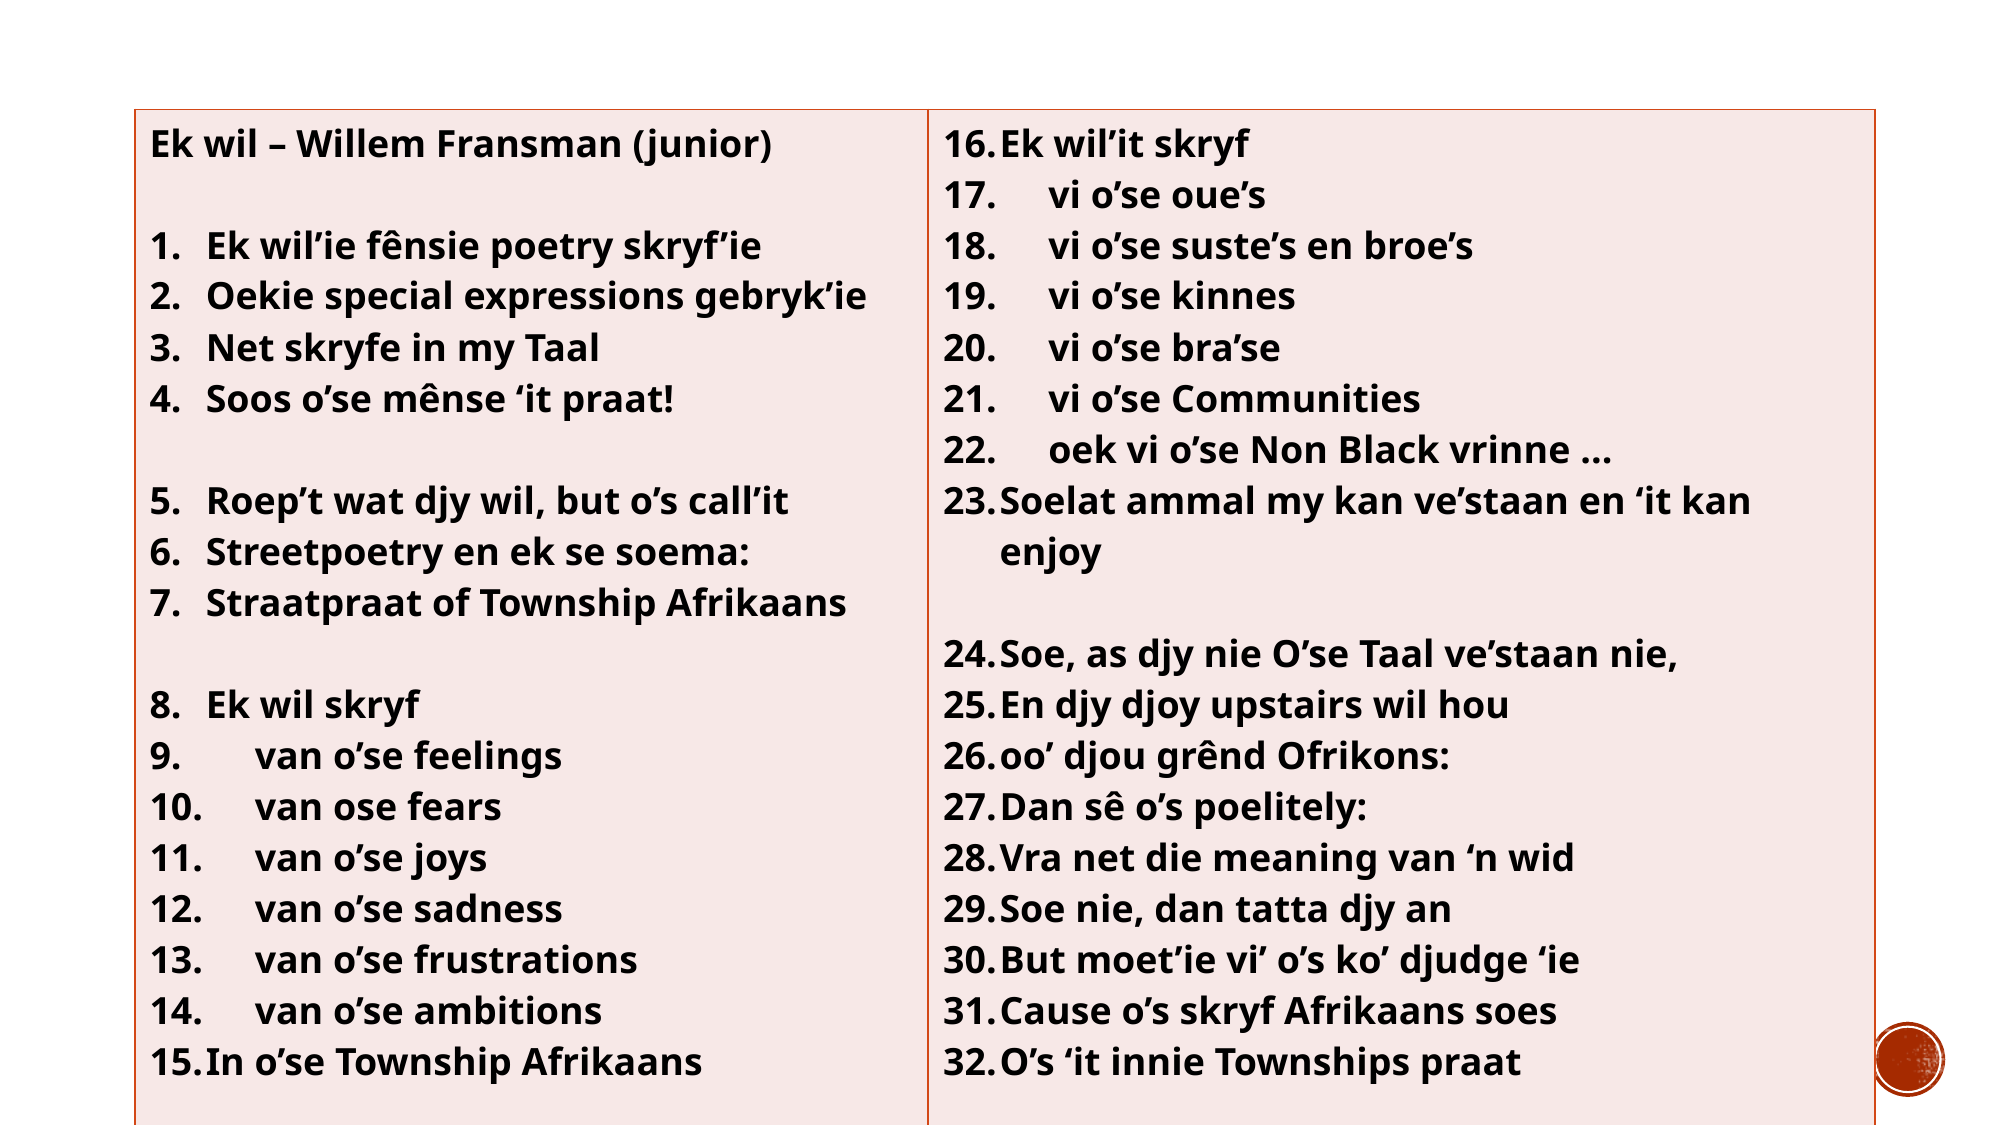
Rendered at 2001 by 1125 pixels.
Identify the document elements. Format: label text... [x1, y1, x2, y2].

table_header Ek wil’it skryf vi o’se oue’s vi o’se suste’s en broe’s vi o’se kinnes vi o’se bra’se vi o’se Communities oek vi o’se Non Black vrinne ... Soelat ammal my kan ve’staan en ‘it kan enjoy Soe, as djy nie O’se Taal ve’staan nie, En djy djoy upstairs wil hou oo’ djou grênd Ofrikons: Dan sê o’s poelitely: Vra net die meaning van ‘n wid Soe nie, dan tatta djy an But moet’ie vi’ o’s ko’ djudge ‘ie Cause o’s skryf Afrikaans soes O’s ‘it innie Townships praat [929, 110, 1874, 1125]
table_header Ek wil – Willem Fransman (junior) Ek wil’ie fênsie poetry skryf’ie Oekie special expressions gebryk’ie Net skryfe in my Taal Soos o’se mênse ‘it praat! Roep’t wat djy wil, but o’s call’it Streetpoetry en ek se soema: Straatpraat of Township Afrikaans Ek wil skryf van o’se feelings van ose fears van o’se joys van o’se sadness van o’se frustrations van o’se ambitions In o’se Township Afrikaans [136, 110, 927, 1125]
